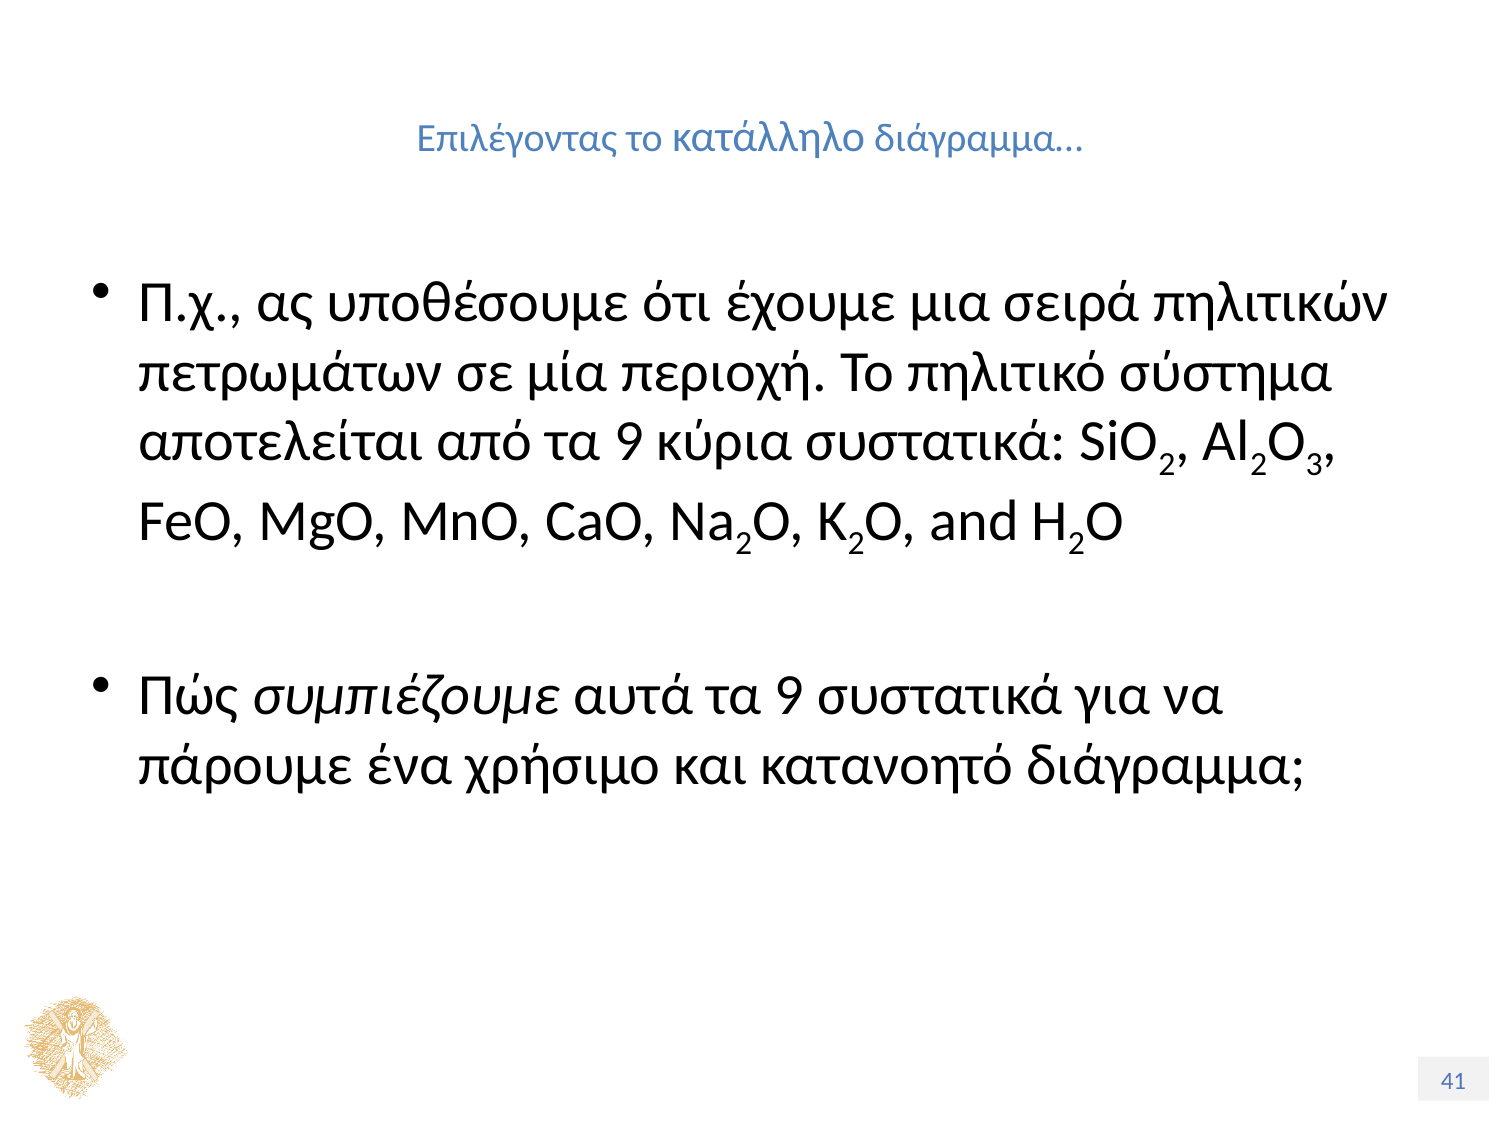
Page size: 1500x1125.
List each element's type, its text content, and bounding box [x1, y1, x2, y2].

list Π.χ., ας υποθέσουμε ότι έχουμε μια σειρά πηλιτικών πετρωμάτων σε μία περιοχή. Το πηλιτικό σύστημα αποτελείται από τα 9 κύρια συστατικά: SiO2, Al2O3, FeO, MgO, MnO, CaO, Na2O, K2O, and H2O Πώς συμπιέζουμε αυτά τα 9 συστατικά για να πάρουμε ένα χρήσιμο και κατανοητό διάγραμμα; [76, 255, 1427, 998]
picture [17, 986, 137, 1103]
title Επιλέγοντας το κατάλληλο διάγραμμα… [75, 45, 1425, 233]
